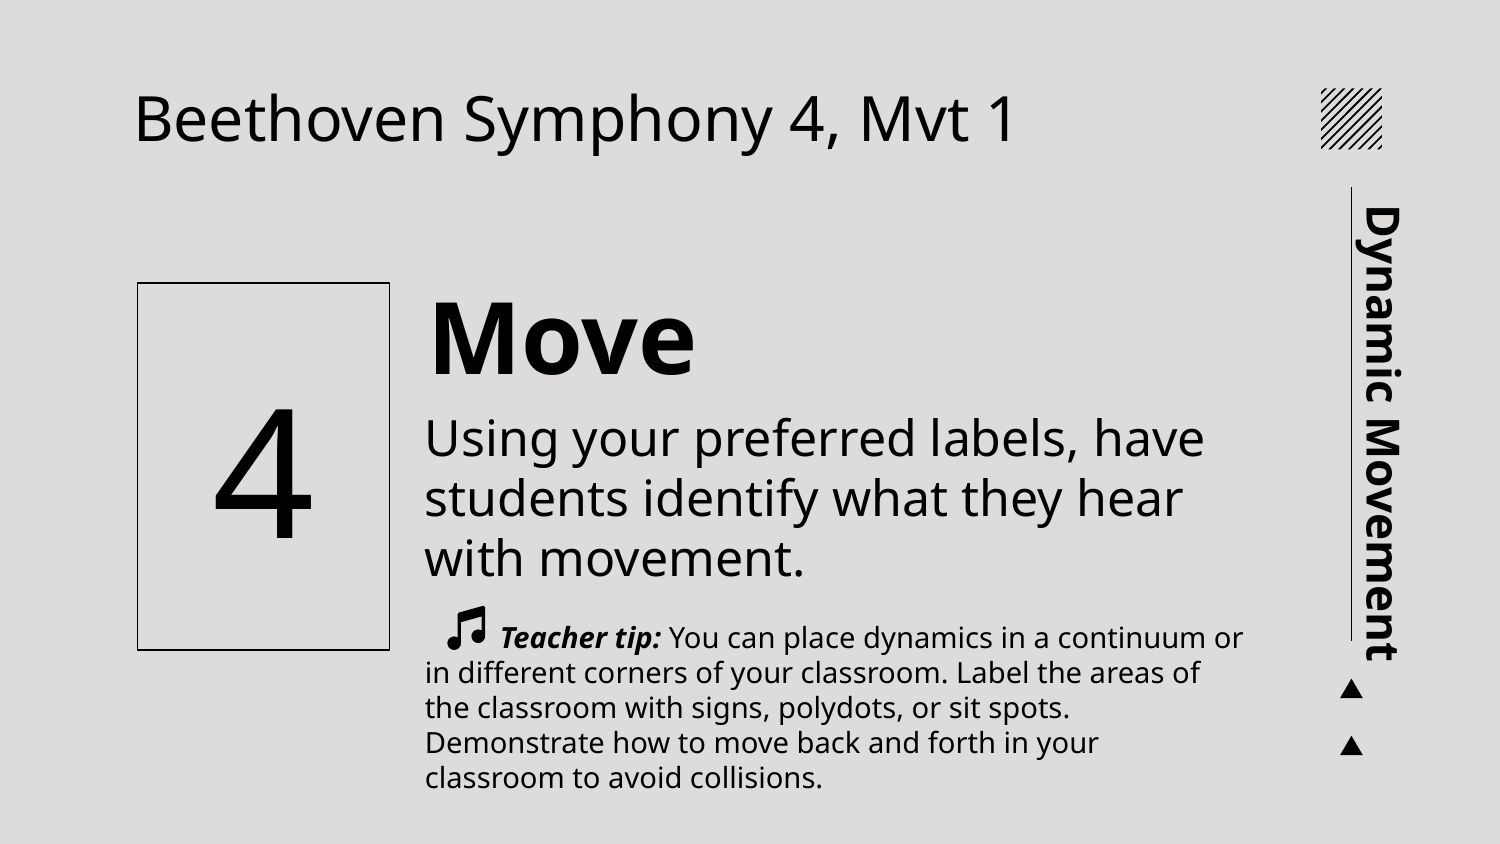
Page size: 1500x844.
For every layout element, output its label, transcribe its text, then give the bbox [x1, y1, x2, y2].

subtitle Dynamic Movement [1308, 189, 1428, 715]
text_box [447, 605, 486, 650]
subtitle Move [412, 259, 977, 391]
text_box [137, 282, 390, 650]
title 4 [145, 329, 382, 603]
subtitle Using your preferred labels, have students identify what they hear with movement. Teacher tip: You can place dynamics in a continuum or in different corners of your classroom. Label the areas of the classroom with signs, polydots, or sit spots. Demonstrate how to move back and forth in your classroom to avoid collisions. [409, 391, 1262, 665]
title Beethoven Symphony 4, Mvt 1 [118, 63, 1382, 165]
